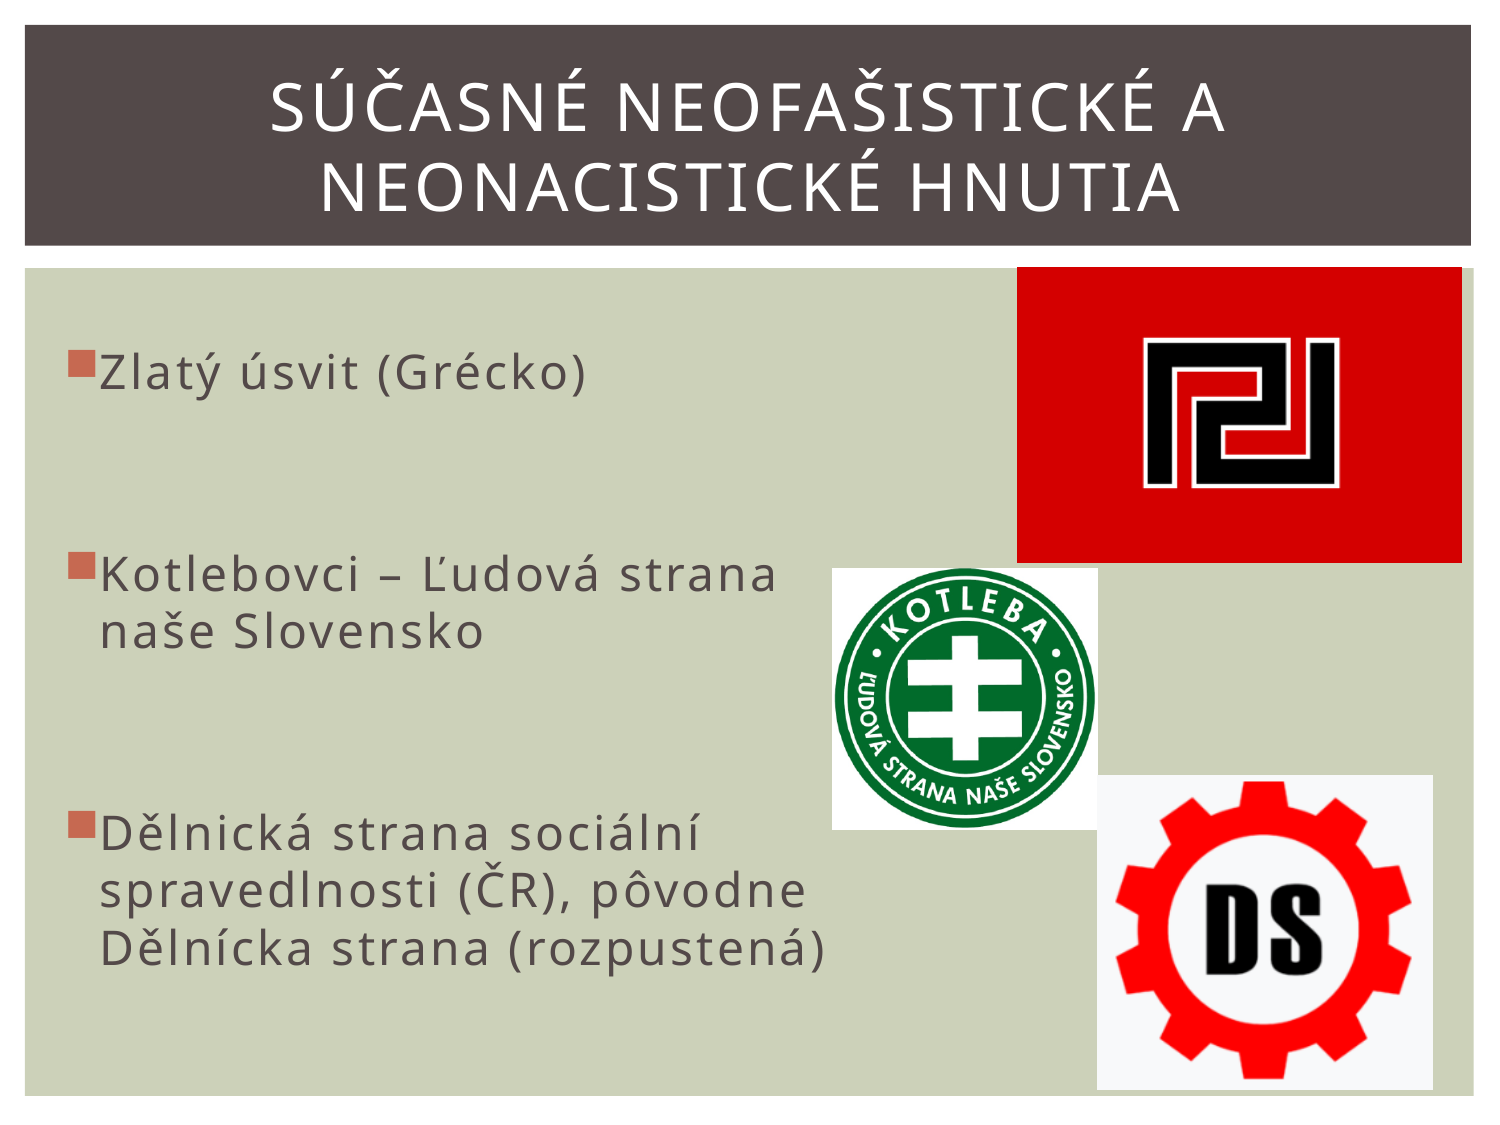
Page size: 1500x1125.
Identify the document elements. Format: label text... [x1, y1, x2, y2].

picture [832, 567, 1433, 1090]
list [1016, 266, 1463, 563]
text_box Zlatý úsvit (Grécko) Kotlebovci – Ľudová strana naše Slovensko Dělnická strana sociální spravedlnosti (ČR), pôvodne Dělnícka strana (rozpustená) [41, 267, 847, 1047]
title Súčasné neOfašistické a neonacistické hnutia [62, 58, 1438, 232]
